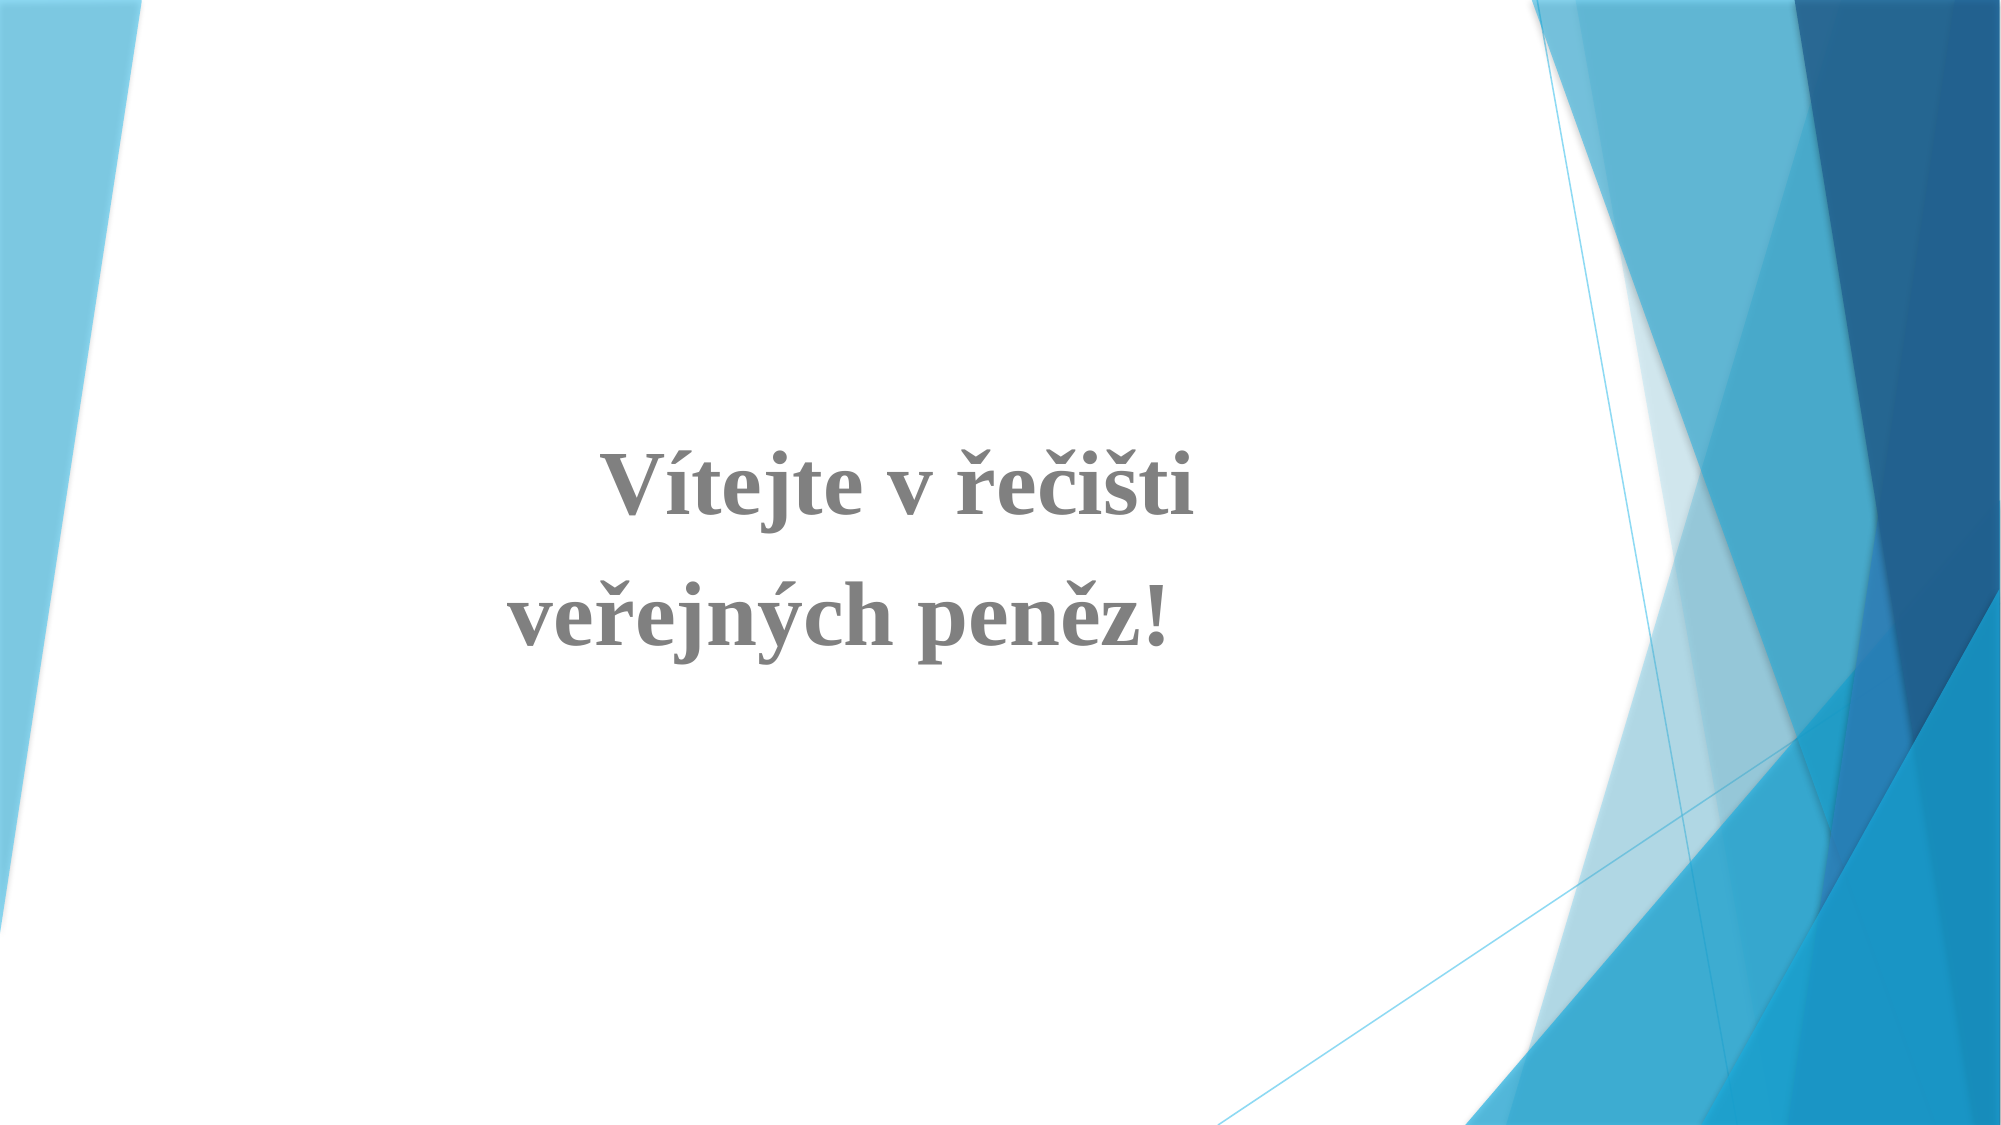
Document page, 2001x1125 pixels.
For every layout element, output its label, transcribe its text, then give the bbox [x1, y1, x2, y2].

title [1525, 349, 1638, 591]
subtitle Vítejte v řečišti veřejných peněz! [193, 349, 1525, 925]
